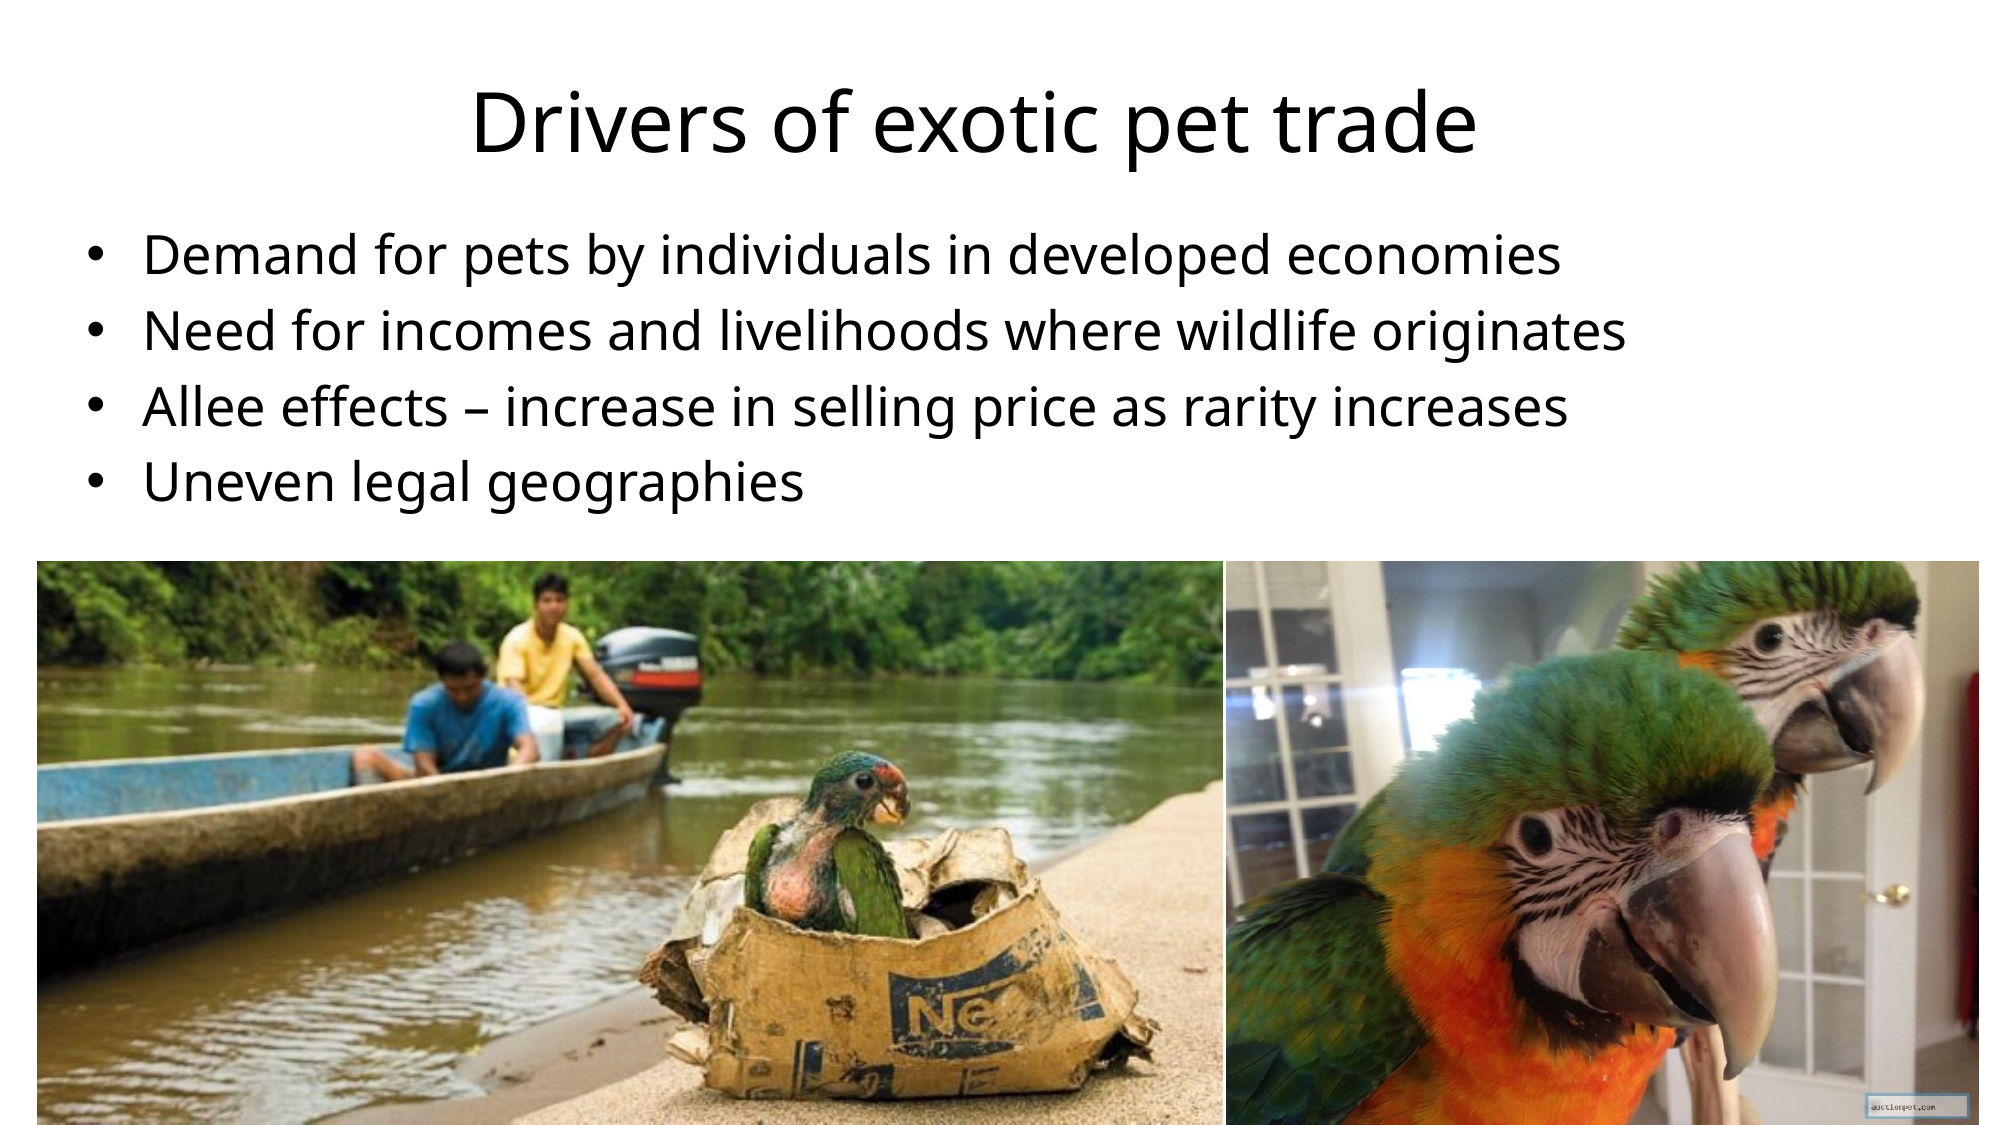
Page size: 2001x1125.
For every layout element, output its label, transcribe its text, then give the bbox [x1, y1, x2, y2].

picture [1226, 561, 1979, 1125]
list Demand for pets by individuals in developed economies Need for incomes and livelihoods where wildlife originates Allee effects – increase in selling price as rarity increases Uneven legal geographies [71, 212, 1997, 1125]
picture [37, 561, 1223, 1125]
title Drivers of exotic pet trade [412, 24, 1538, 212]
